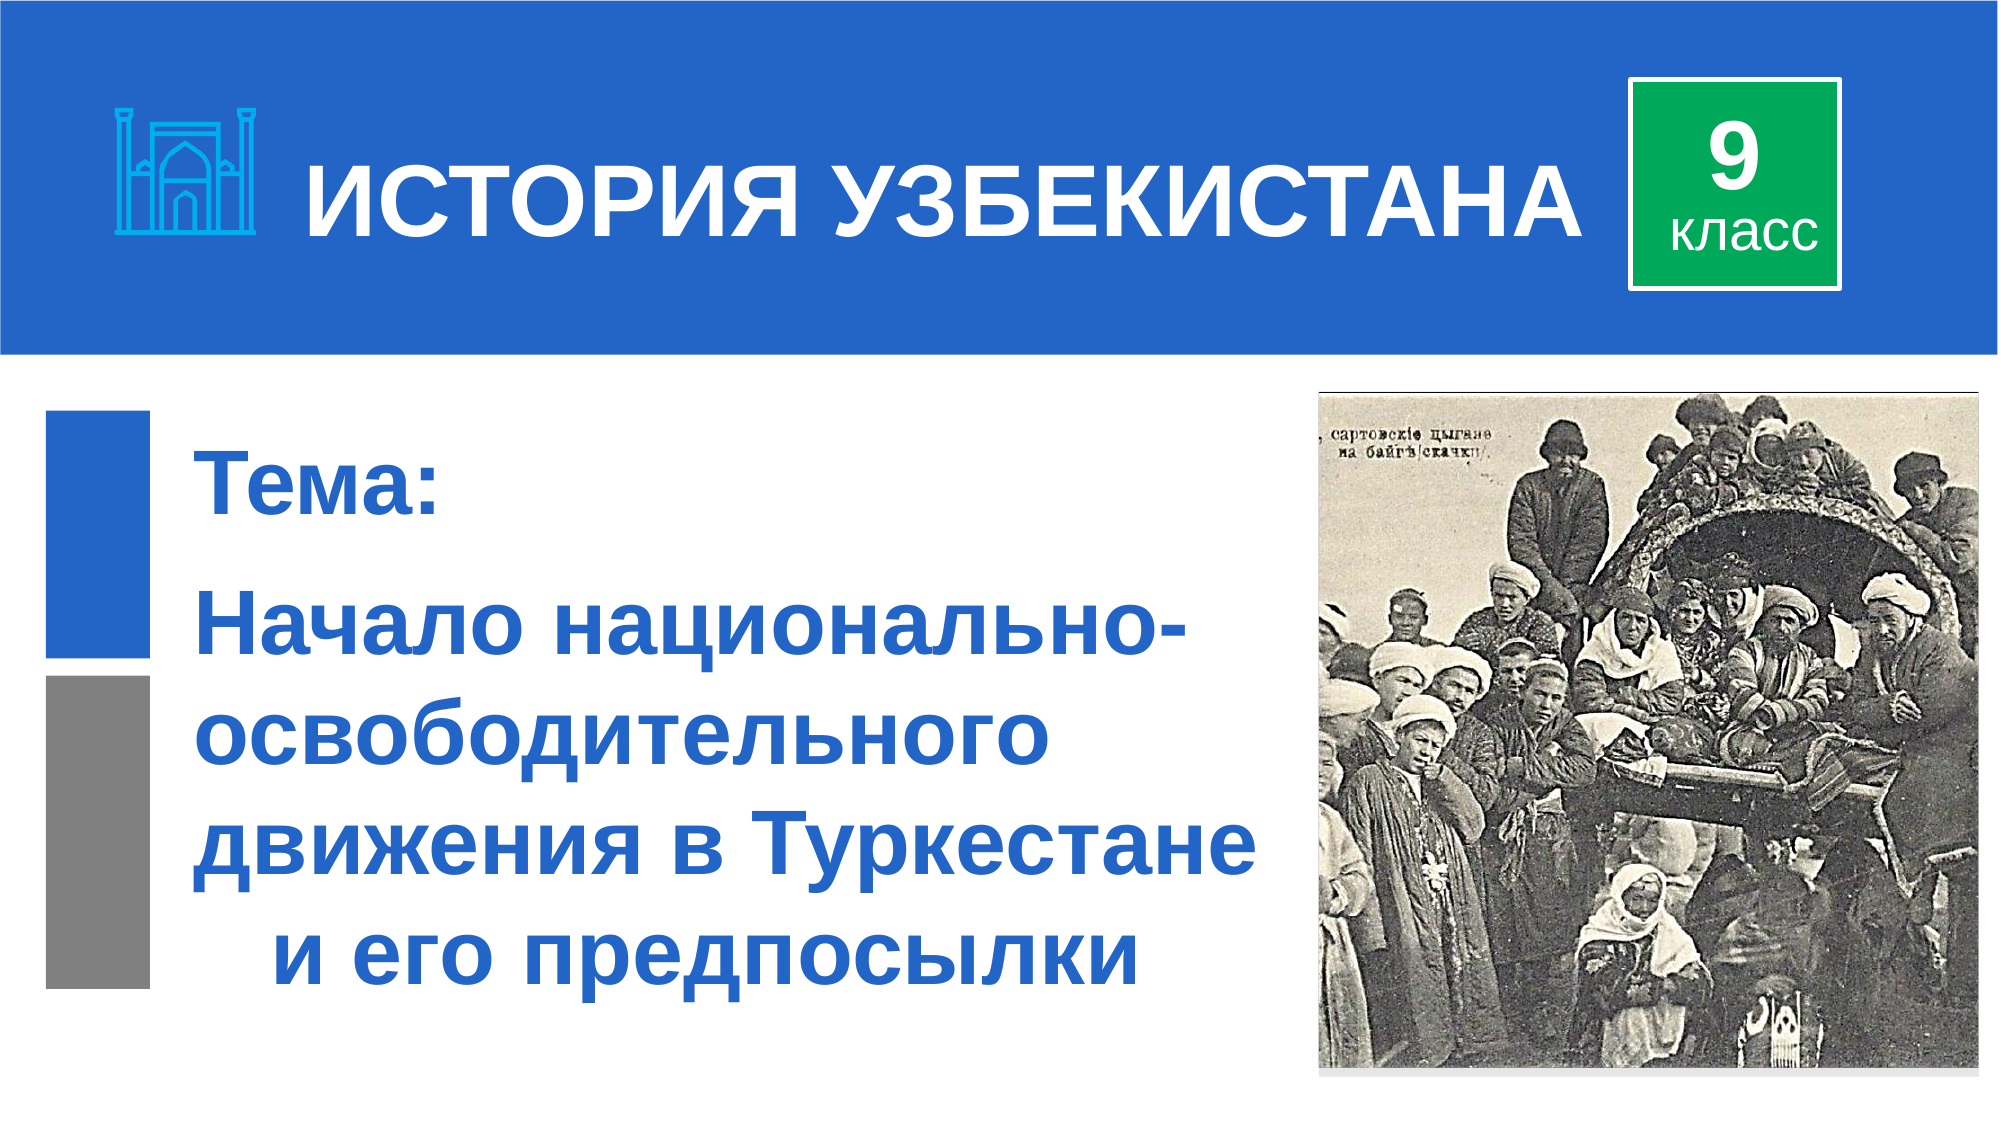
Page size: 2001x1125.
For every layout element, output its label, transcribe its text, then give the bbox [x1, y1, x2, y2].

text_box 9 [1707, 86, 1768, 187]
text_box [45, 410, 150, 659]
text_box [0, 0, 1998, 355]
text_box Тема: Начало национально-освободительного движения в Туркестане и его предпосылки [187, 417, 1318, 1003]
picture [1318, 392, 1979, 1068]
text_box класс [1669, 187, 1840, 262]
text_box [45, 675, 150, 989]
title ИСТОРИЯ УЗБЕКИСТАНА [299, 96, 1666, 290]
text_box [114, 107, 256, 235]
text_box [1630, 79, 1840, 289]
